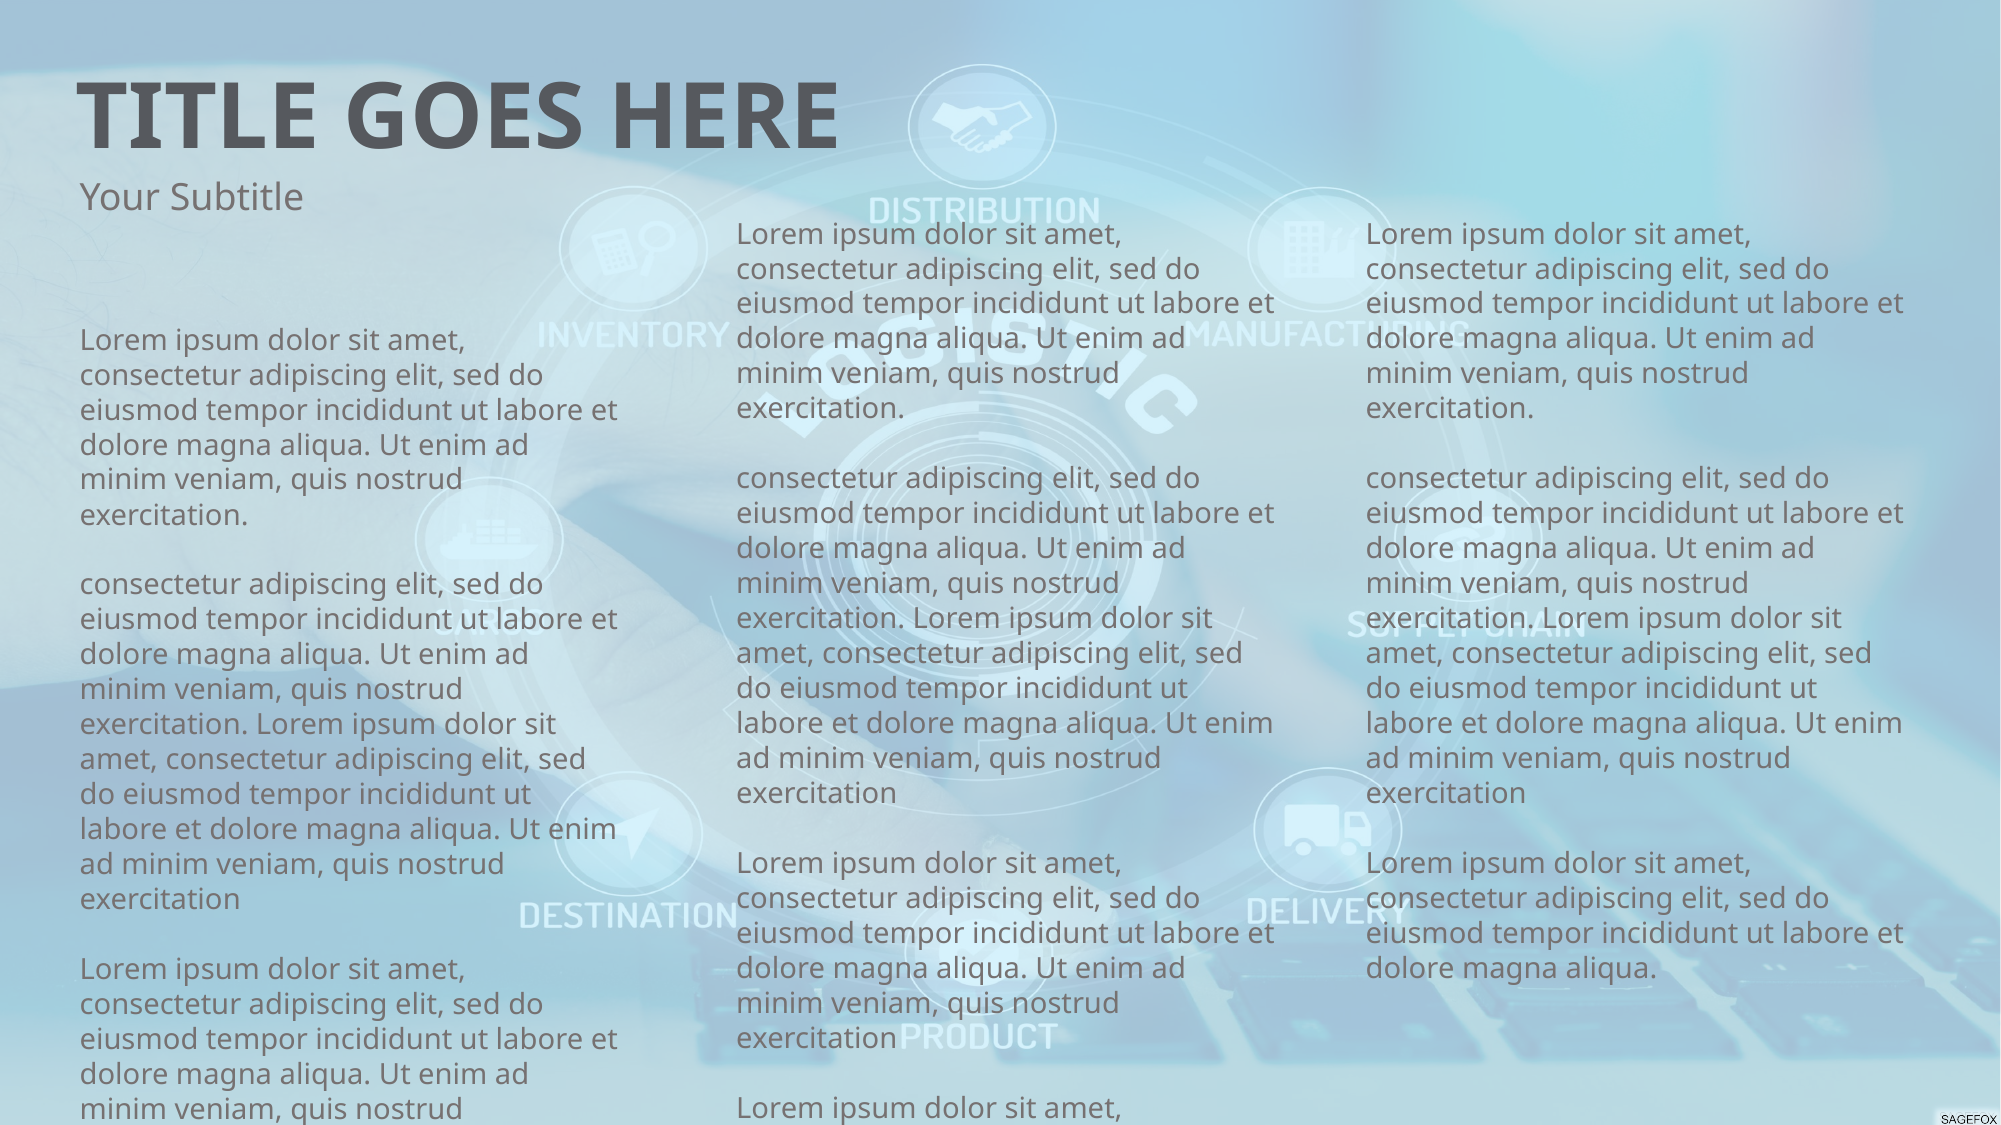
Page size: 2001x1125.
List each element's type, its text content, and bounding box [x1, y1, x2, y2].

picture [1938, 1114, 1999, 1125]
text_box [60, 49, 1020, 227]
text_box Lorem ipsum dolor sit amet, consectetur adipiscing elit, sed do eiusmod tempor incididunt ut labore et dolore magna aliqua. Ut enim ad minim veniam, quis nostrud exercitation. consectetur adipiscing elit, sed do eiusmod tempor incididunt ut labore et dolore magna aliqua. Ut enim ad minim veniam, quis nostrud exercitation. Lorem ipsum dolor sit amet, consectetur adipiscing elit, sed do eiusmod tempor incididunt ut labore et dolore magna aliqua. Ut enim ad minim veniam, quis nostrud exercitation Lorem ipsum dolor sit amet, consectetur adipiscing elit, sed do eiusmod tempor incididunt ut labore et dolore magna aliqua. Ut enim ad minim veniam, quis nostrud exercitation Lorem ipsum dolor sit amet, consectetur adipiscing elit, sed do eiusmod. [721, 207, 1292, 1125]
text_box Lorem ipsum dolor sit amet, consectetur adipiscing elit, sed do eiusmod tempor incididunt ut labore et dolore magna aliqua. Ut enim ad minim veniam, quis nostrud exercitation. consectetur adipiscing elit, sed do eiusmod tempor incididunt ut labore et dolore magna aliqua. Ut enim ad minim veniam, quis nostrud exercitation. Lorem ipsum dolor sit amet, consectetur adipiscing elit, sed do eiusmod tempor incididunt ut labore et dolore magna aliqua. Ut enim ad minim veniam, quis nostrud exercitation Lorem ipsum dolor sit amet, consectetur adipiscing elit, sed do eiusmod tempor incididunt ut labore et dolore magna aliqua. Ut enim ad minim veniam, quis nostrud exercitation. [64, 313, 635, 1125]
text_box Lorem ipsum dolor sit amet, consectetur adipiscing elit, sed do eiusmod tempor incididunt ut labore et dolore magna aliqua. Ut enim ad minim veniam, quis nostrud exercitation. consectetur adipiscing elit, sed do eiusmod tempor incididunt ut labore et dolore magna aliqua. Ut enim ad minim veniam, quis nostrud exercitation. Lorem ipsum dolor sit amet, consectetur adipiscing elit, sed do eiusmod tempor incididunt ut labore et dolore magna aliqua. Ut enim ad minim veniam, quis nostrud exercitation Lorem ipsum dolor sit amet, consectetur adipiscing elit, sed do eiusmod tempor incididunt ut labore et dolore magna aliqua. [1350, 207, 1921, 992]
